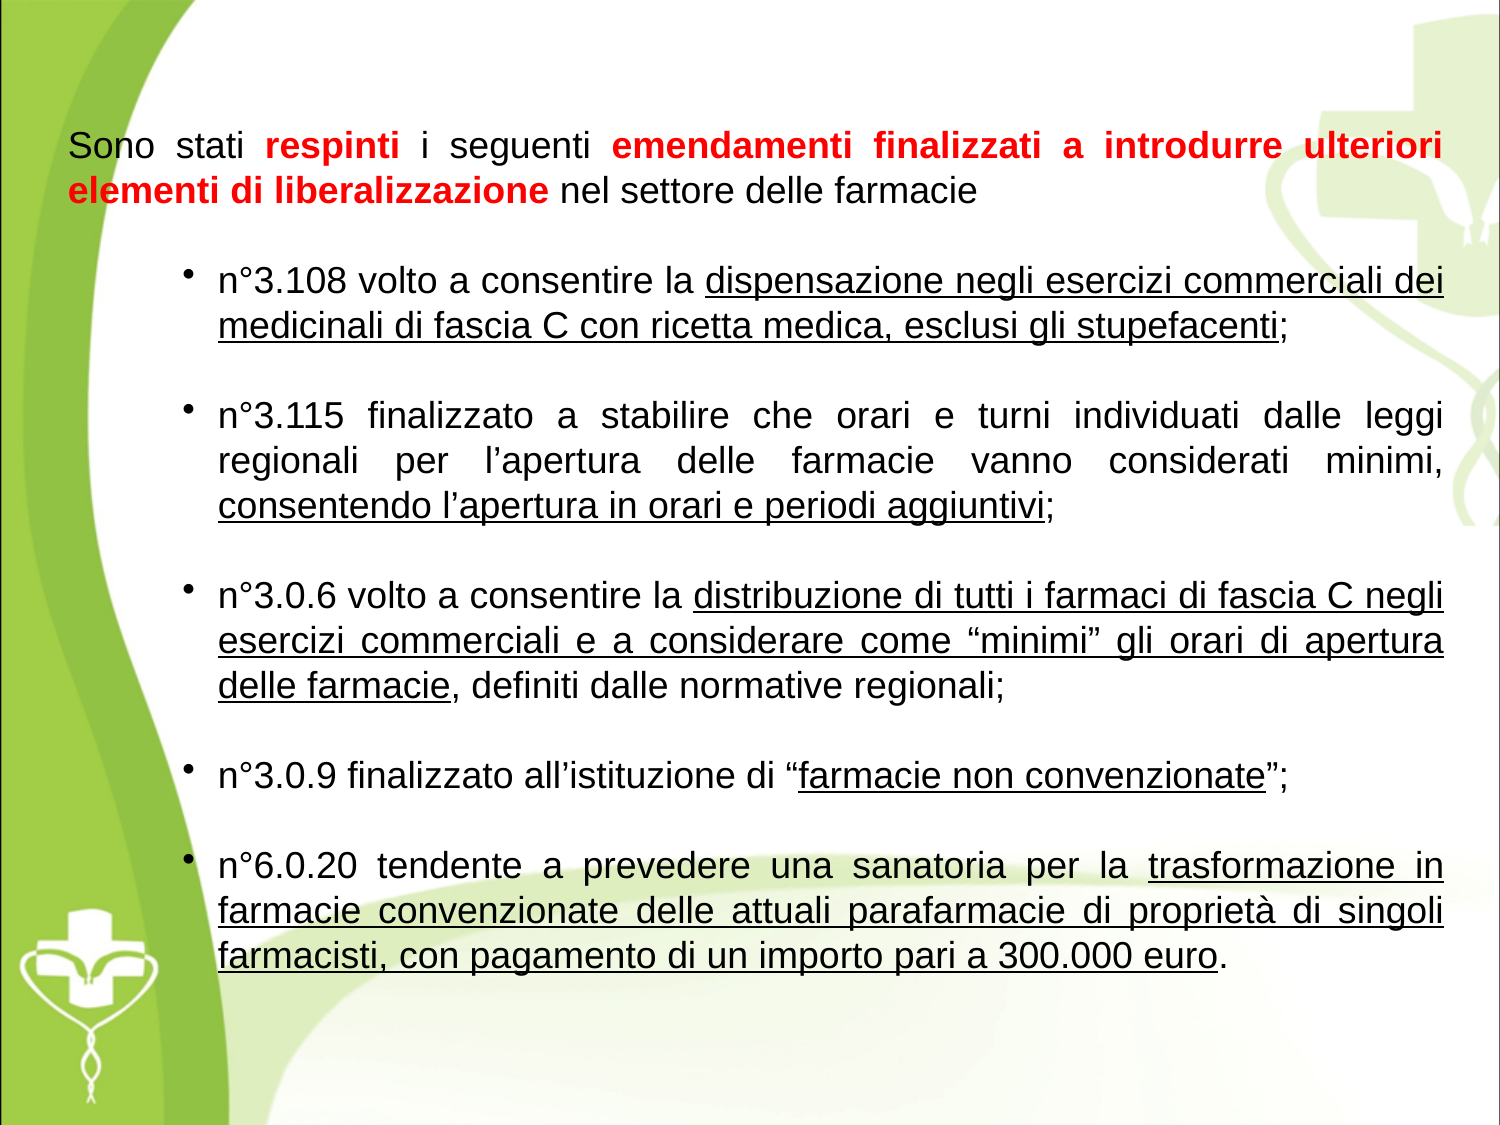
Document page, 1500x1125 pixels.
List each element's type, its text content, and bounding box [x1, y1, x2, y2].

picture [0, 0, 1500, 1125]
text_box Sono stati respinti i seguenti emendamenti finalizzati a introdurre ulteriori elementi di liberalizzazione nel settore delle farmacie n°3.108 volto a consentire la dispensazione negli esercizi commerciali dei medicinali di fascia C con ricetta medica, esclusi gli stupefacenti; n°3.115 finalizzato a stabilire che orari e turni individuati dalle leggi regionali per l’apertura delle farmacie vanno considerati minimi, consentendo l’apertura in orari e periodi aggiuntivi; n°3.0.6 volto a consentire la distribuzione di tutti i farmaci di fascia C negli esercizi commerciali e a considerare come “minimi” gli orari di apertura delle farmacie, definiti dalle normative regionali; n°3.0.9 finalizzato all’istituzione di “farmacie non convenzionate”; n°6.0.20 tendente a prevedere una sanatoria per la trasformazione in farmacie convenzionate delle attuali parafarmacie di proprietà di singoli farmacisti, con pagamento di un importo pari a 300.000 euro. [53, 113, 1459, 984]
